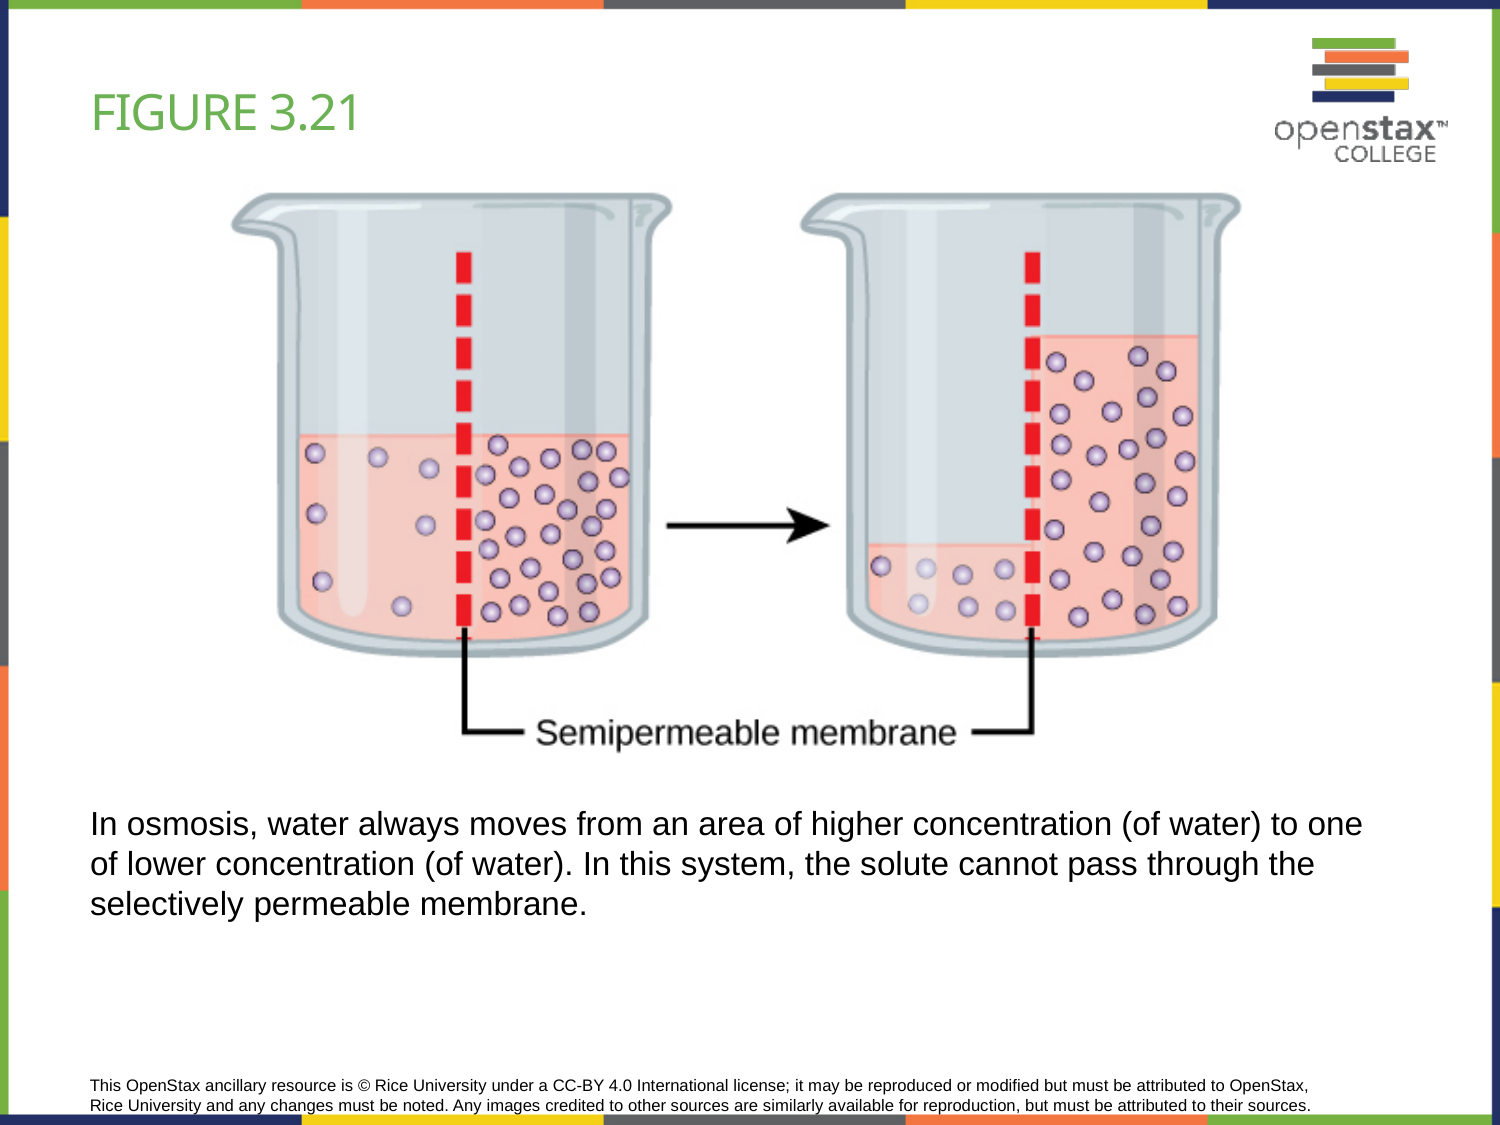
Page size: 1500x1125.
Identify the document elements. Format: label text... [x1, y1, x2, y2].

text_box This OpenStax ancillary resource is © Rice University under a CC-BY 4.0 International license; it may be reproduced or modified but must be attributed to OpenStax, Rice University and any changes must be noted. Any images credited to other sources are similarly available for reproduction, but must be attributed to their sources. [75, 1067, 1336, 1114]
title Figure 3.21 [75, 39, 1273, 148]
list In osmosis, water always moves from an area of higher concentration (of water) to one of lower concentration (of water). In this system, the solute cannot pass through the selectively permeable membrane. [75, 794, 1398, 986]
picture [0, 0, 1500, 1125]
